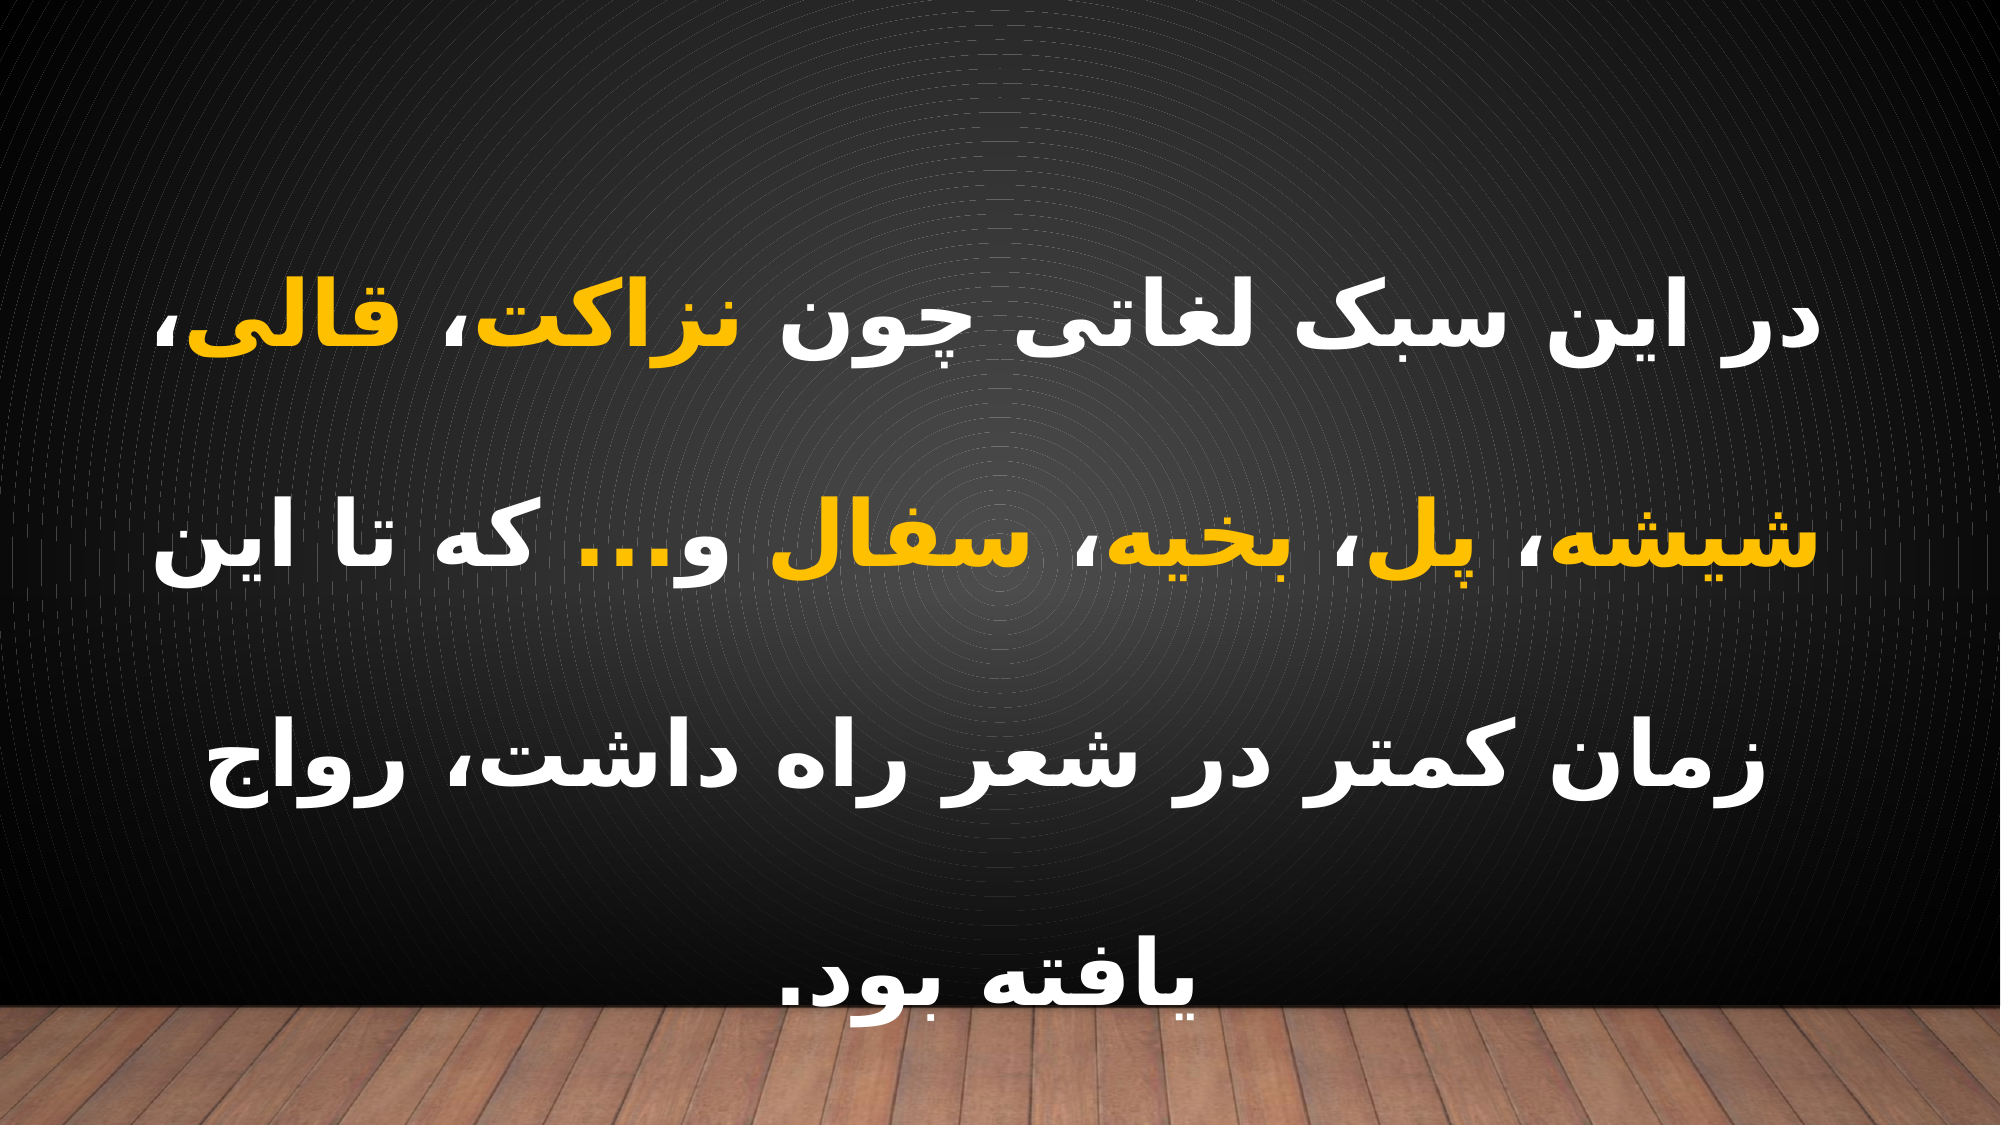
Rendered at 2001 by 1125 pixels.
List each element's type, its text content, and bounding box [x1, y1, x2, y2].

list در این سبک لغاتی چون نزاکت، قالی، شیشه، پل، بخیه، سفال و... که تا این زمان کمتر در شعر راه داشت، رواج یافته بود. [94, 137, 1880, 863]
picture [0, 1005, 2000, 1125]
